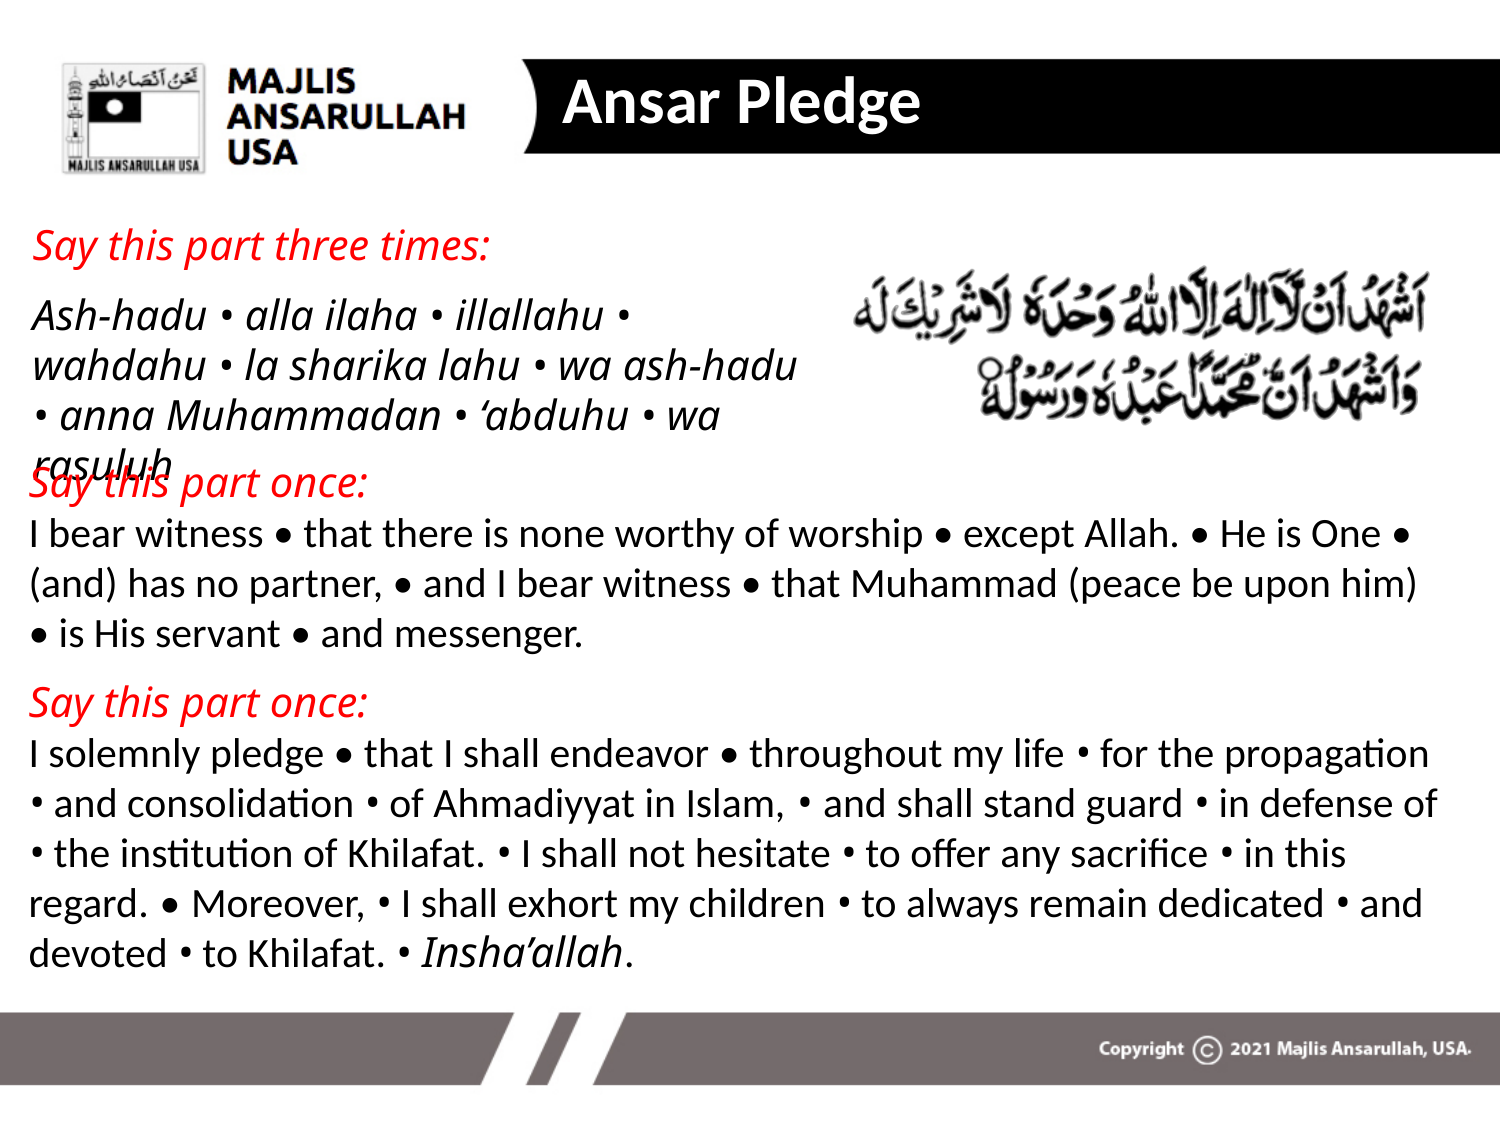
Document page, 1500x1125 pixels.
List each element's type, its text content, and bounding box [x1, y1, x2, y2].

text_box Say this part once: I bear witness • that there is none worthy of worship • except Allah. • He is One • (and) has no partner, • and I bear witness • that Muhammad (peace be upon him) • is His servant • and messenger. Say this part once: I solemnly pledge • that I shall endeavor • throughout my life • for the propagation • and consolidation • of Ahmadiyyat in Islam, • and shall stand guard • in defense of • the institution of Khilafat. • I shall not hesitate • to offer any sacrifice • in this regard. • Moreover, • I shall exhort my children • to always remain dedicated • and devoted • to Khilafat. • Insha’allah. [21, 448, 1455, 984]
text_box Say this part three times: Ash-hadu • alla ilaha • illallahu • wahdahu • la sharika lahu • wa ash-hadu • anna Muhammadan • ‘abduhu • wa rasuluh [25, 211, 823, 448]
picture [0, 0, 1500, 1125]
title [587, 73, 1500, 157]
text_box Ansar Pledge [554, 49, 931, 145]
